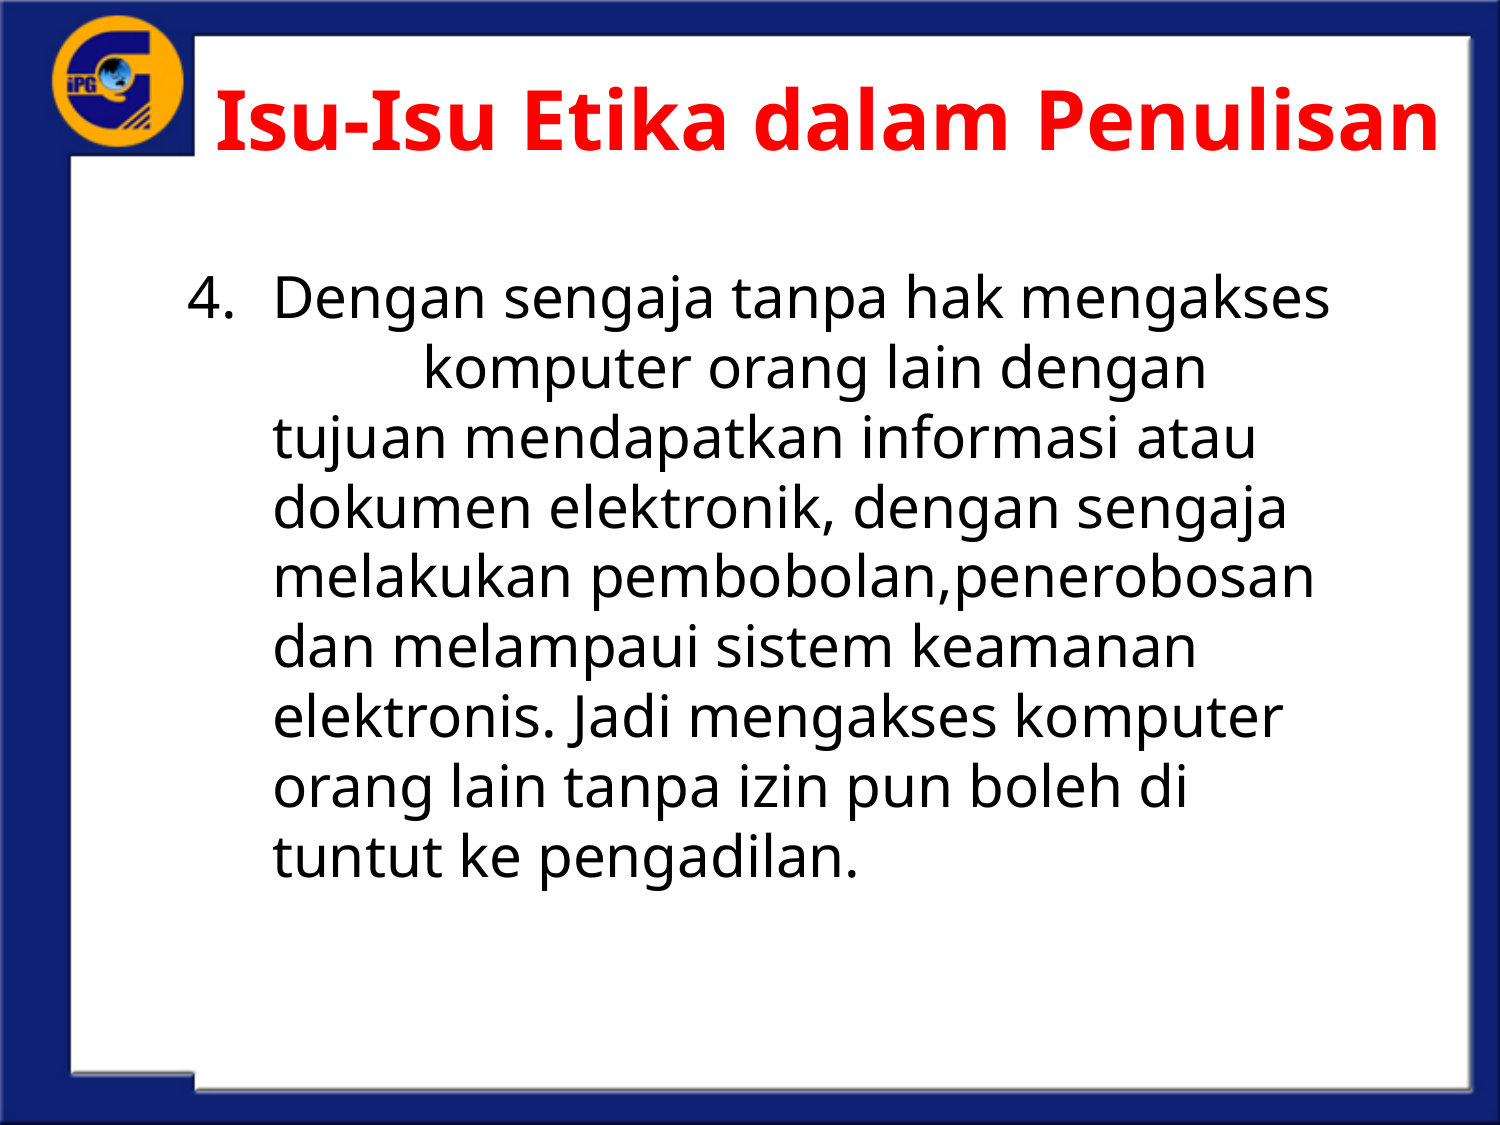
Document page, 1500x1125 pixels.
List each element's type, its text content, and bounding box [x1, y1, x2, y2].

title Isu-Isu Etika dalam Penulisan [200, 60, 1463, 190]
picture [0, 0, 1500, 1125]
list Dengan sengaja tanpa hak mengakses komputer orang lain dengan tujuan mendapatkan informasi atau dokumen elektronik, dengan sengaja melakukan pembobolan,penerobosan dan melampaui sistem keamanan elektronis. Jadi mengakses komputer orang lain tanpa izin pun boleh di tuntut ke pengadilan. [24, 252, 1351, 1076]
